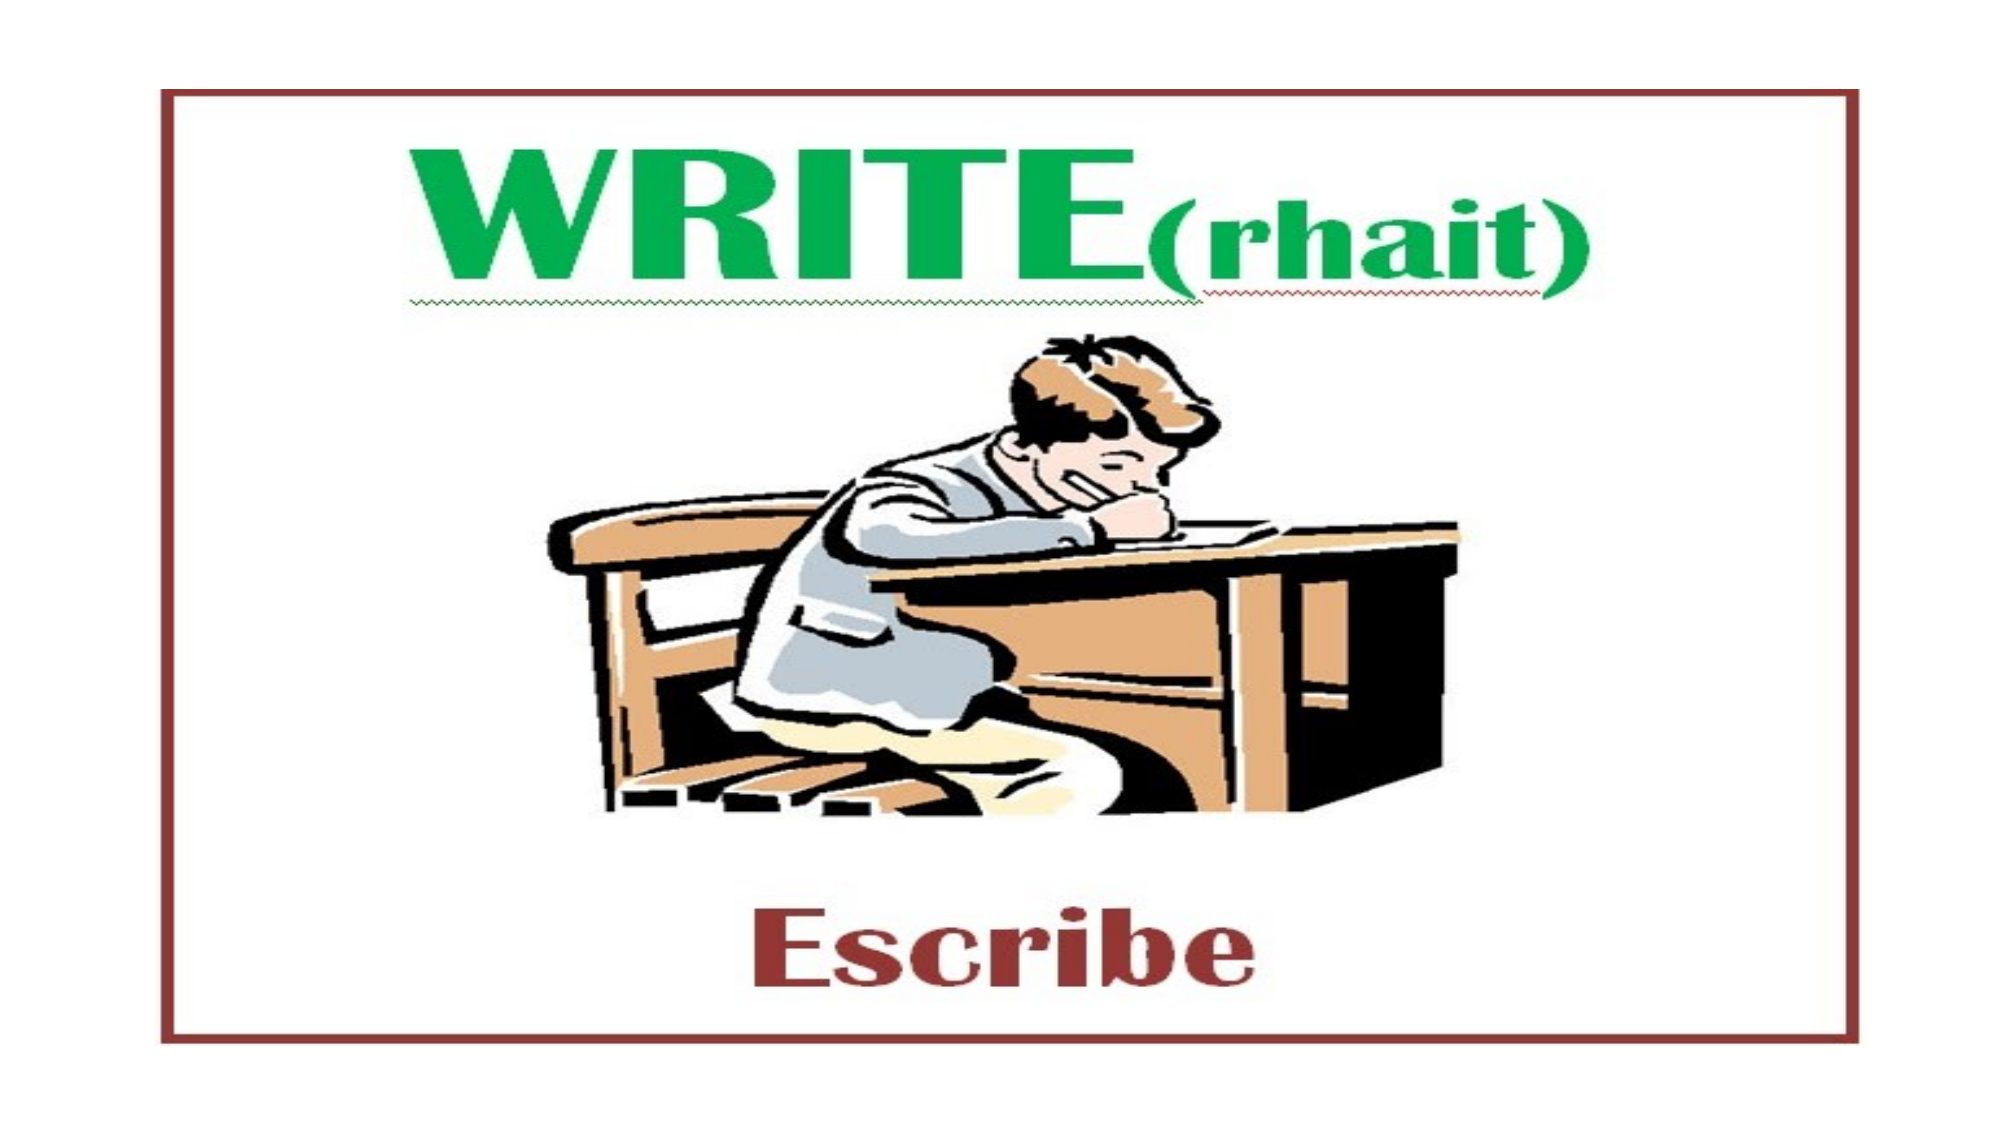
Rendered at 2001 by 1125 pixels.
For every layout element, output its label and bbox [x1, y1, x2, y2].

picture [154, 89, 1865, 1046]
